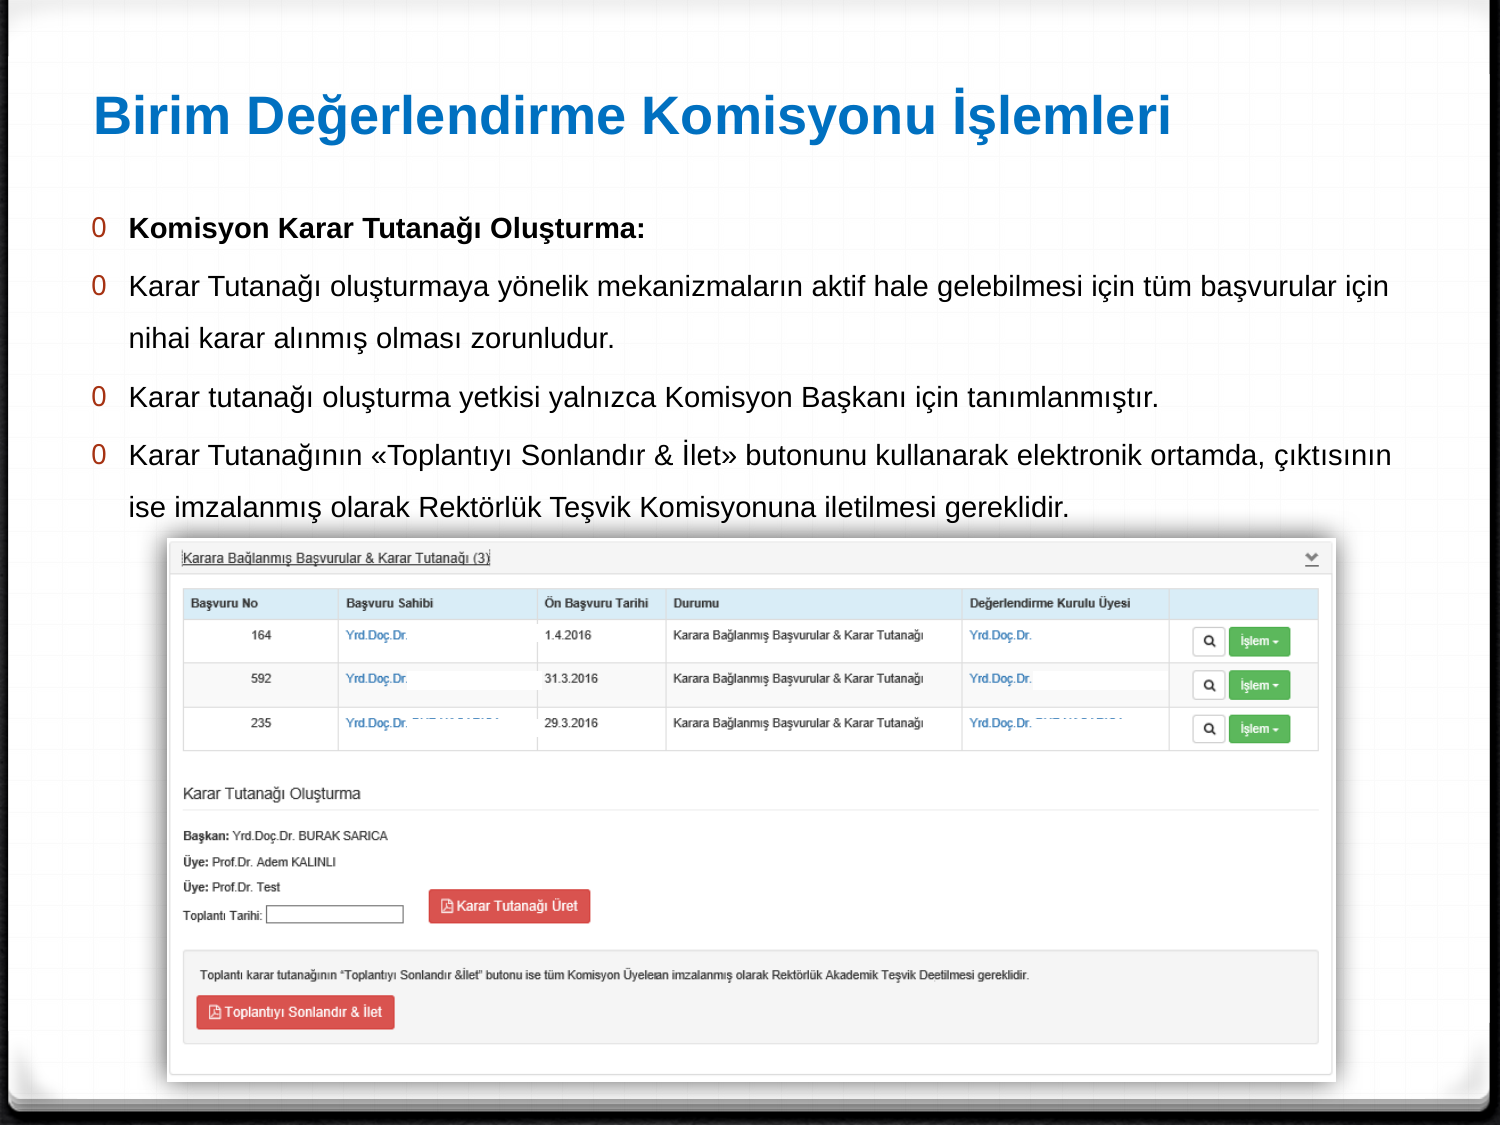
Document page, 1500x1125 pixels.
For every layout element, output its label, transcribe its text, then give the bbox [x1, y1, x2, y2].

picture [0, 0, 1500, 1125]
text_box Komisyon Karar Tutanağı Oluşturma: Karar Tutanağı oluşturmaya yönelik mekanizmaların aktif hale gelebilmesi için tüm başvurular için nihai karar alınmış olması zorunludur. Karar tutanağı oluşturma yetkisi yalnızca Komisyon Başkanı için tanımlanmıştır. Karar Tutanağının «Toplantıyı Sonlandır & İlet» butonunu kullanarak elektronik ortamda, çıktısının ise imzalanmış olarak Rektörlük Teşvik Komisyonuna iletilmesi gereklidir. [76, 184, 1427, 551]
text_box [166, 538, 1336, 1082]
text_box Birim Değerlendirme Komisyonu İşlemleri [93, 42, 1432, 146]
